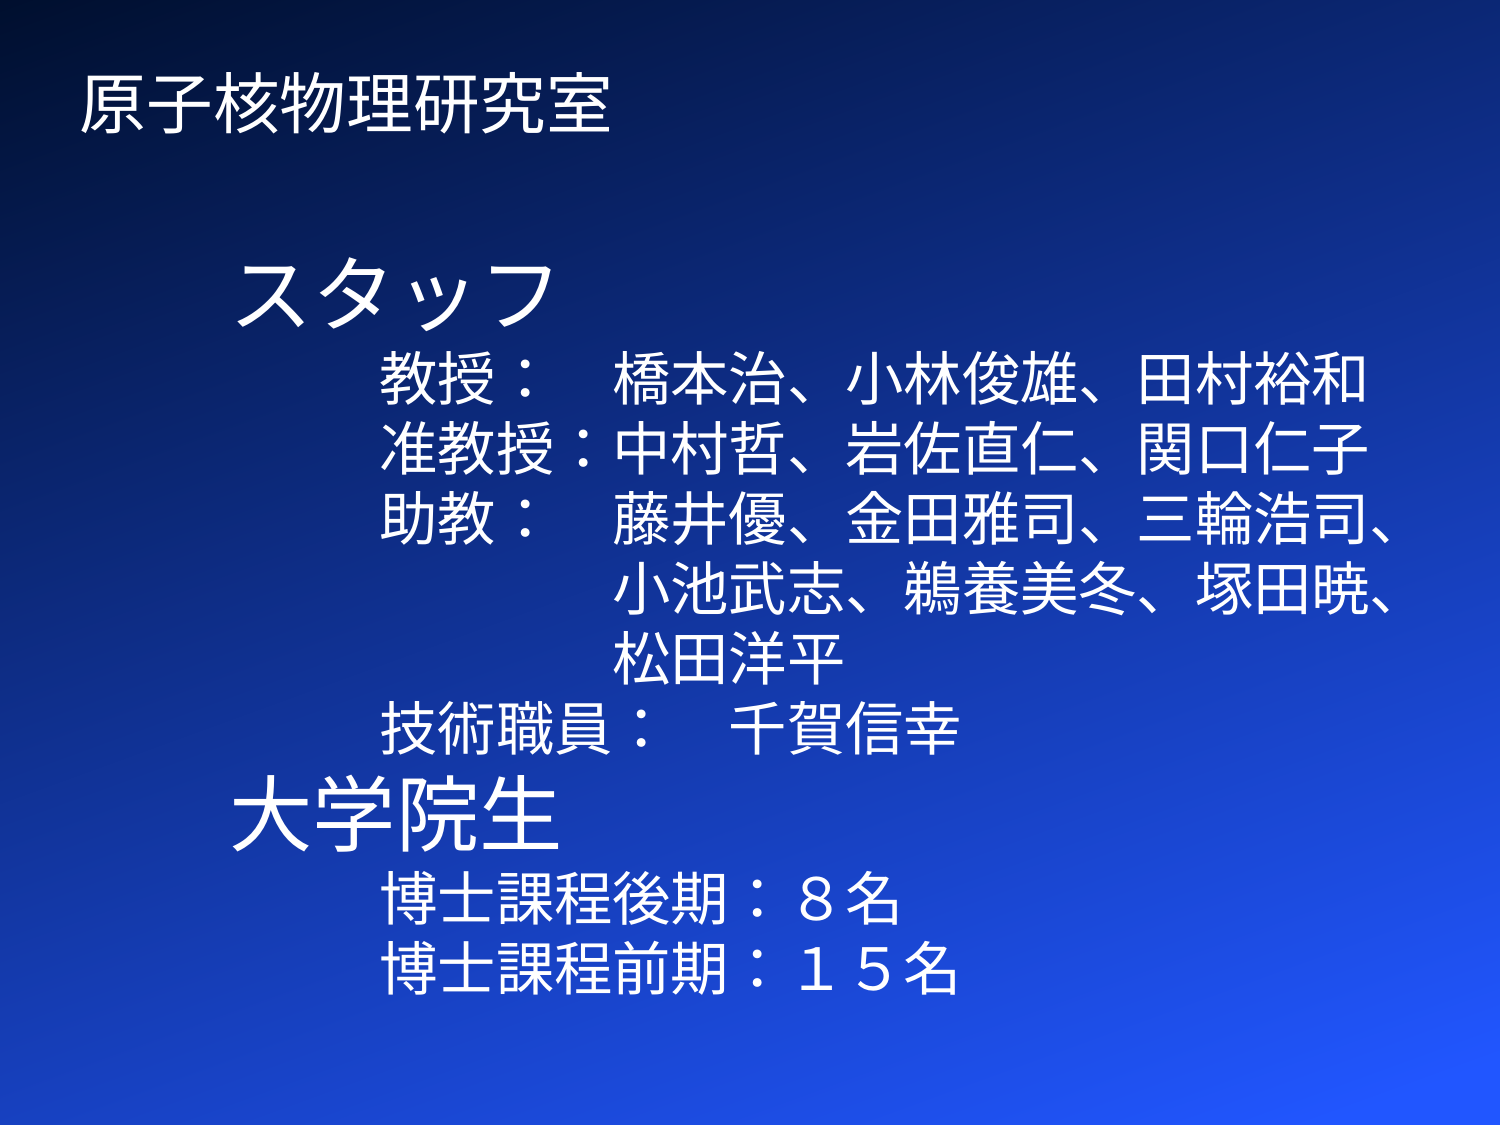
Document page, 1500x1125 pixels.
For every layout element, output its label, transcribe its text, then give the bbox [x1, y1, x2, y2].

text_box 原子核物理研究室 スタッフ 教授： 橋本治、小林俊雄、田村裕和 准教授：中村哲、岩佐直仁、関口仁子 助教： 藤井優、金田雅司、三輪浩司、 小池武志、鵜養美冬、塚田暁、 松田洋平 技術職員： 千賀信幸 大学院生 博士課程後期：８名 博士課程前期：１５名 [64, 54, 1500, 1125]
